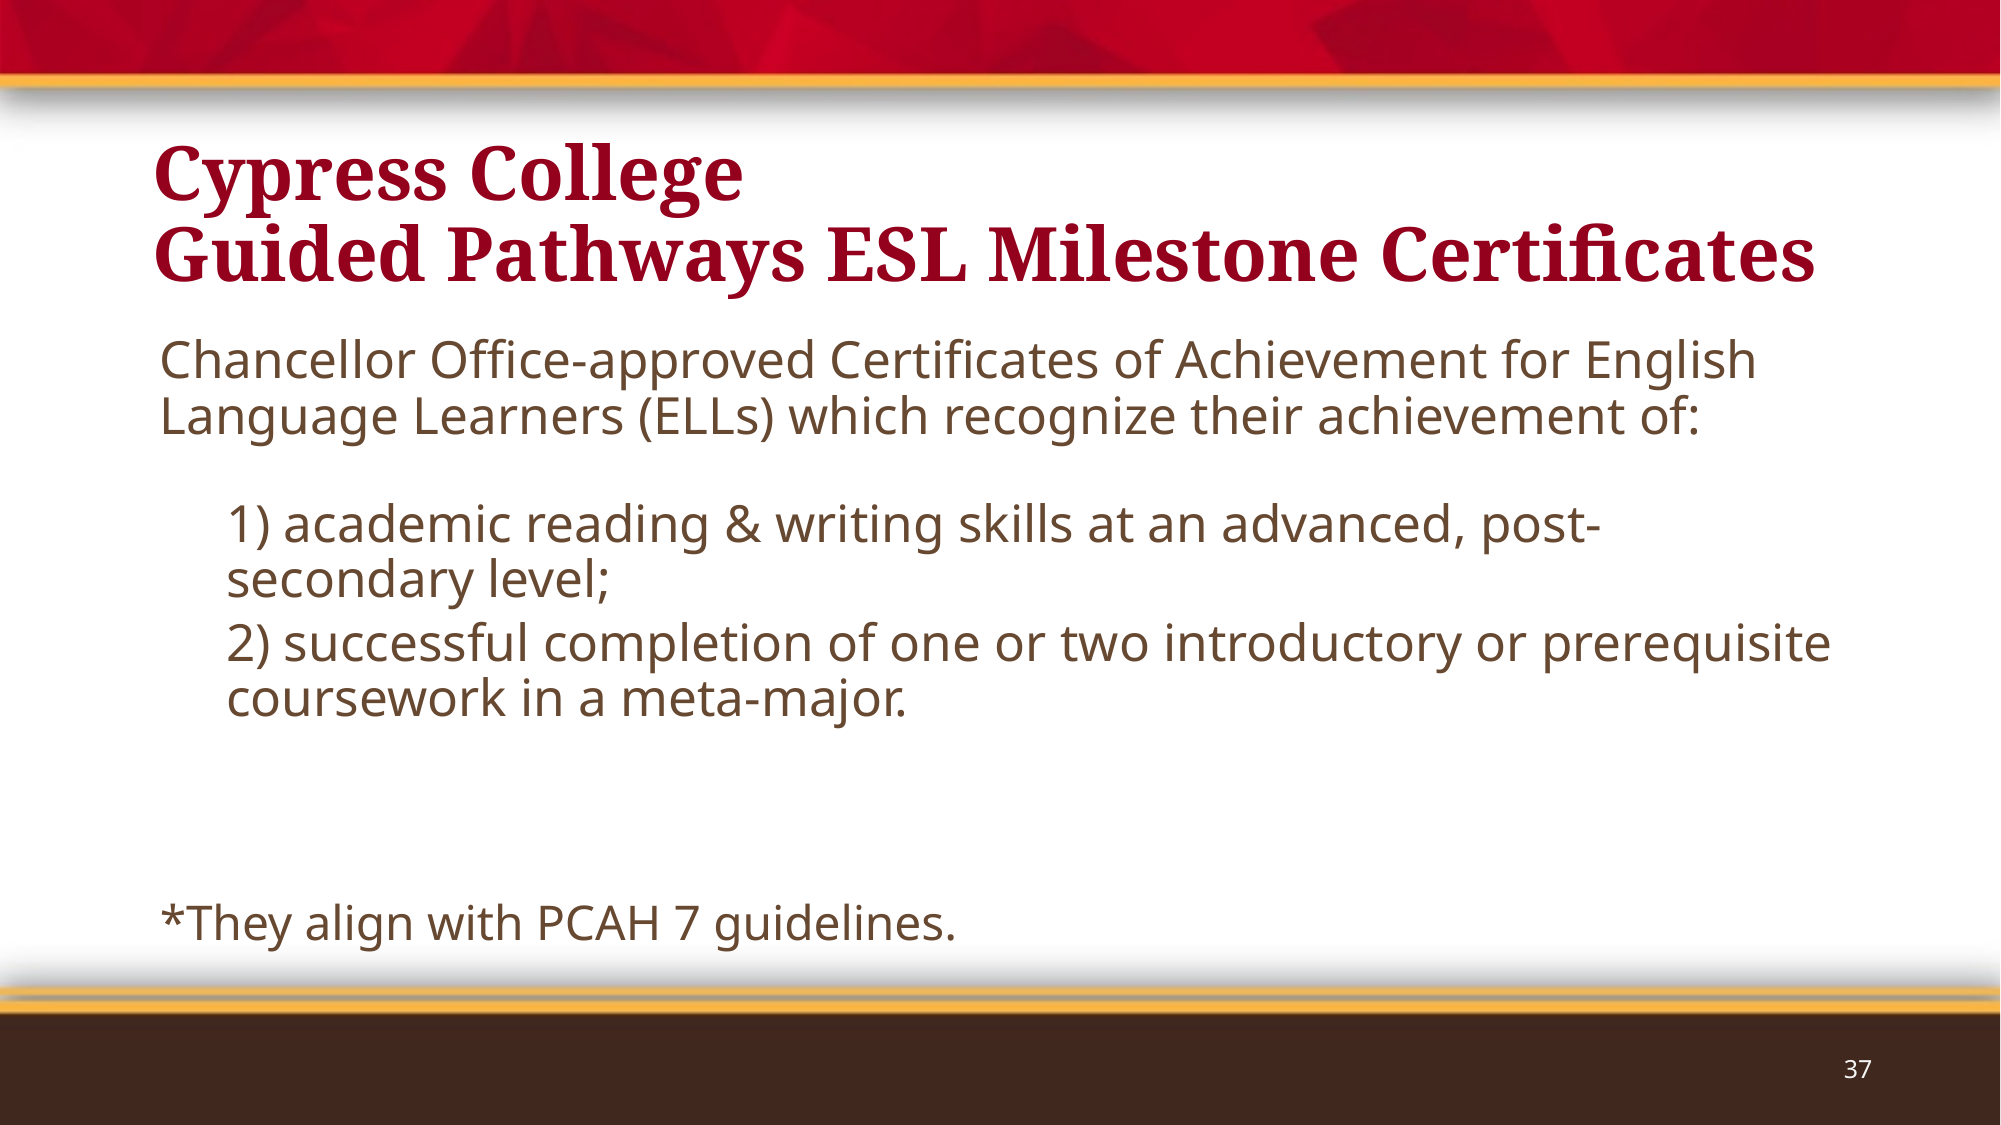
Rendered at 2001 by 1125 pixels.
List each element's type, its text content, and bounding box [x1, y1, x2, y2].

title Cypress College Guided Pathways ESL Milestone Certificates [137, 117, 1863, 306]
list Chancellor Office-approved Certificates of Achievement for English Language Learners (ELLs) which recognize their achievement of: 1) academic reading & writing skills at an advanced, post-secondary level; 2) successful completion of one or two introductory or prerequisite coursework in a meta-major. *They align with PCAH 7 guidelines. [137, 327, 1863, 959]
